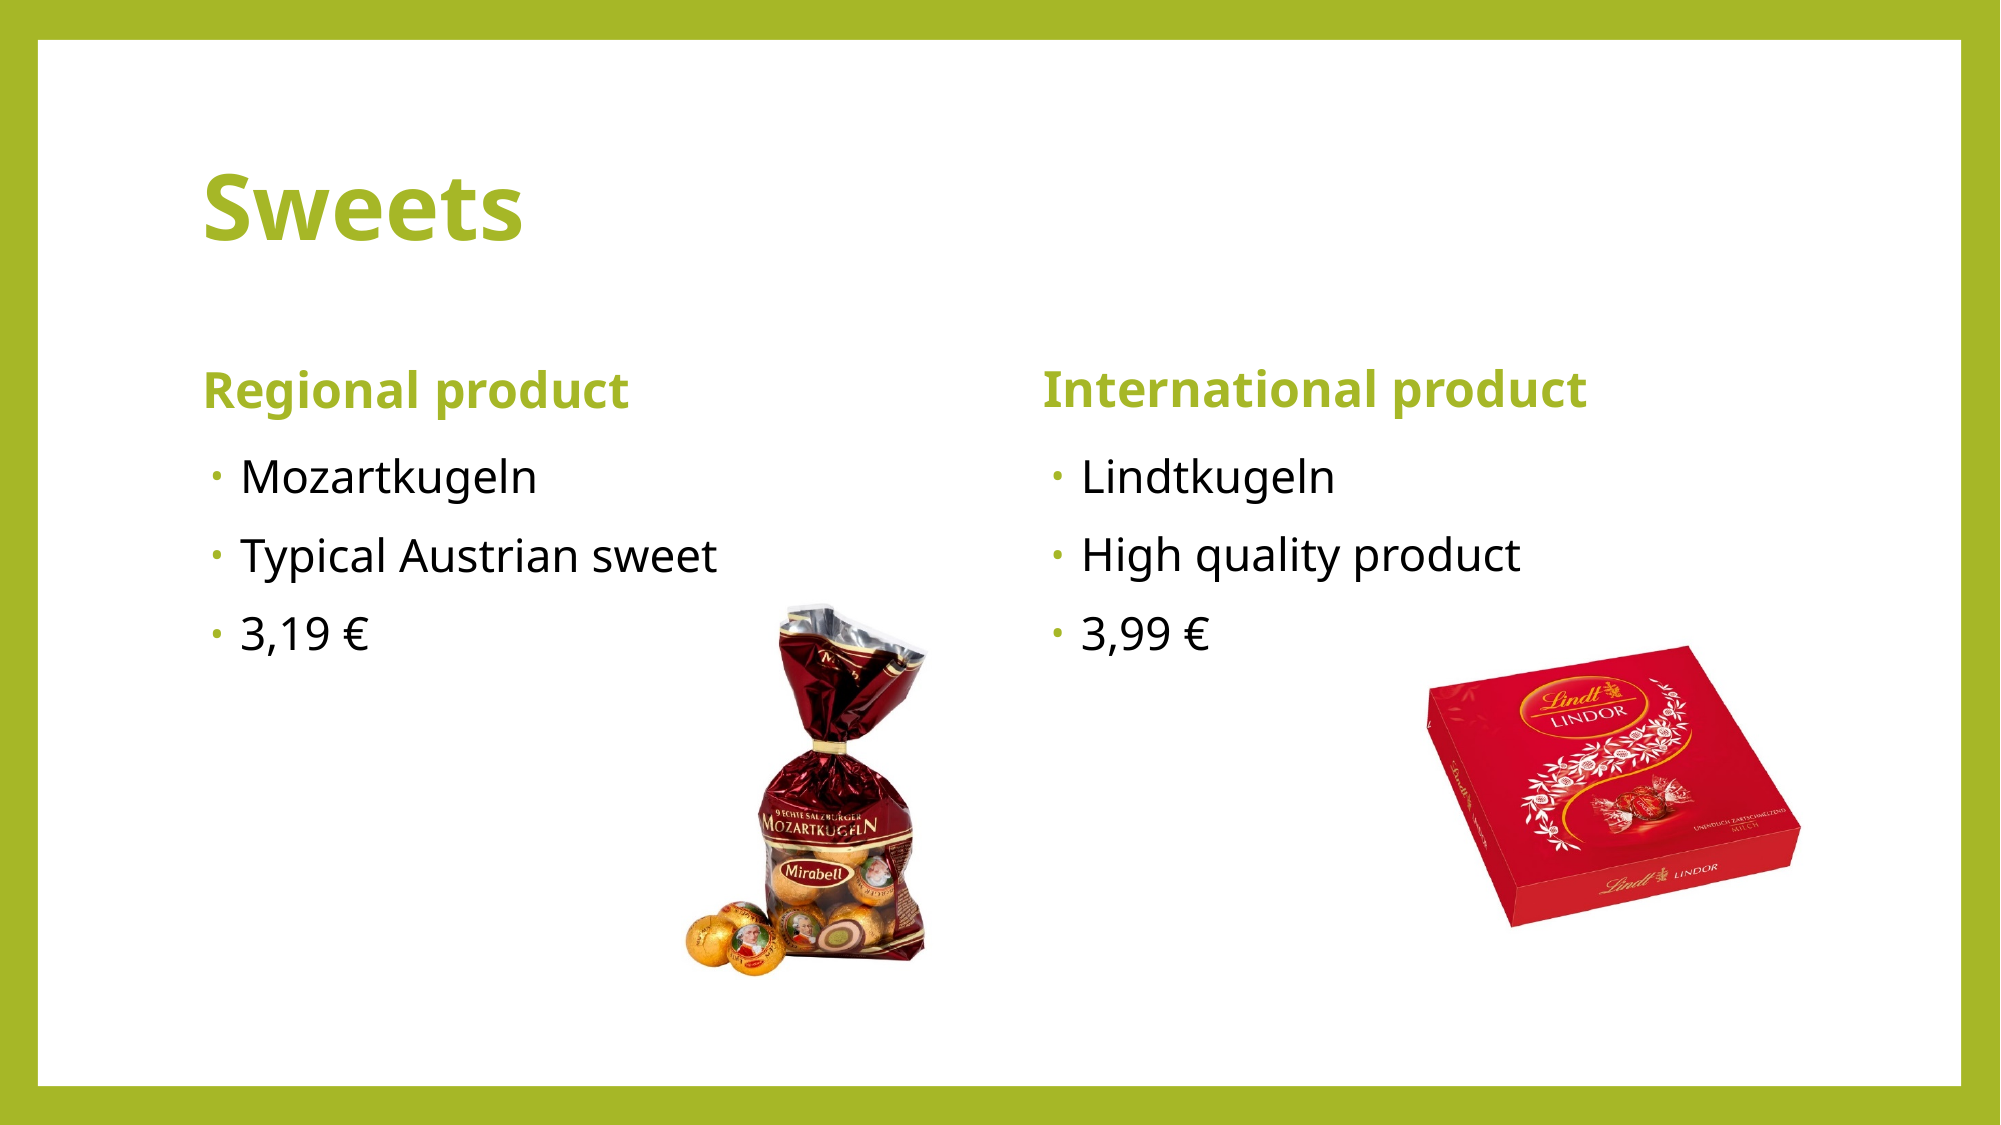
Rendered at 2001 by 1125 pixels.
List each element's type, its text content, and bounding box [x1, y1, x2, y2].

list Mozartkugeln Typical Austrian sweet 3,19 € [187, 446, 968, 1002]
picture [1419, 591, 1808, 980]
list Regional product [187, 328, 968, 446]
picture [614, 598, 1029, 980]
list International product [1028, 327, 1809, 446]
list Lindtkugeln High quality product 3,99 € [1028, 446, 1809, 1002]
title Sweets [187, 99, 1808, 323]
